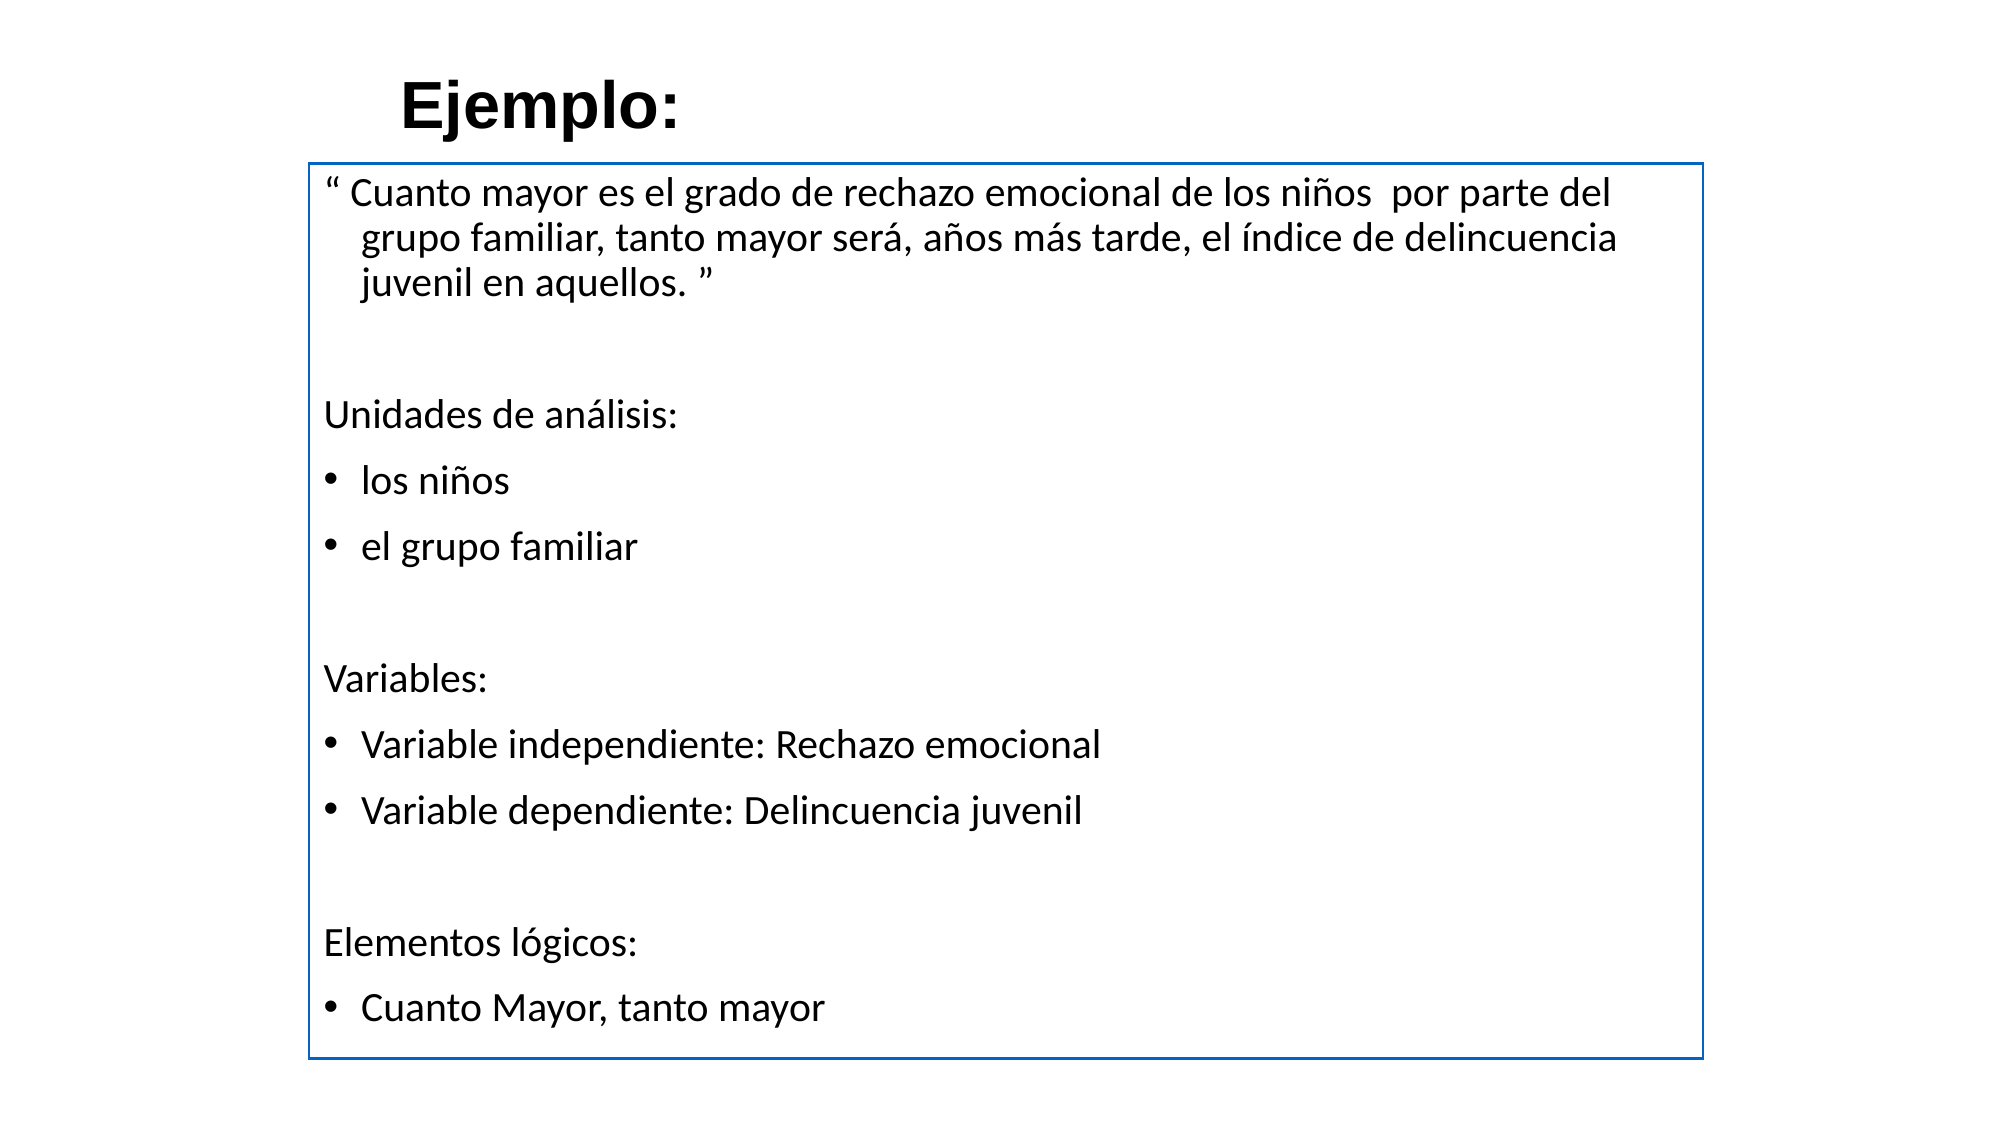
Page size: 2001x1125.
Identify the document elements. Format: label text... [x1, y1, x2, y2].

list “ Cuanto mayor es el grado de rechazo emocional de los niños por parte del grupo familiar, tanto mayor será, años más tarde, el índice de delincuencia juvenil en aquellos. ” Unidades de análisis: los niños el grupo familiar Variables: Variable independiente: Rechazo emocional Variable dependiente: Delincuencia juvenil Elementos lógicos: Cuanto Mayor, tanto mayor [308, 163, 1704, 1059]
text_box Ejemplo: [385, 54, 697, 150]
